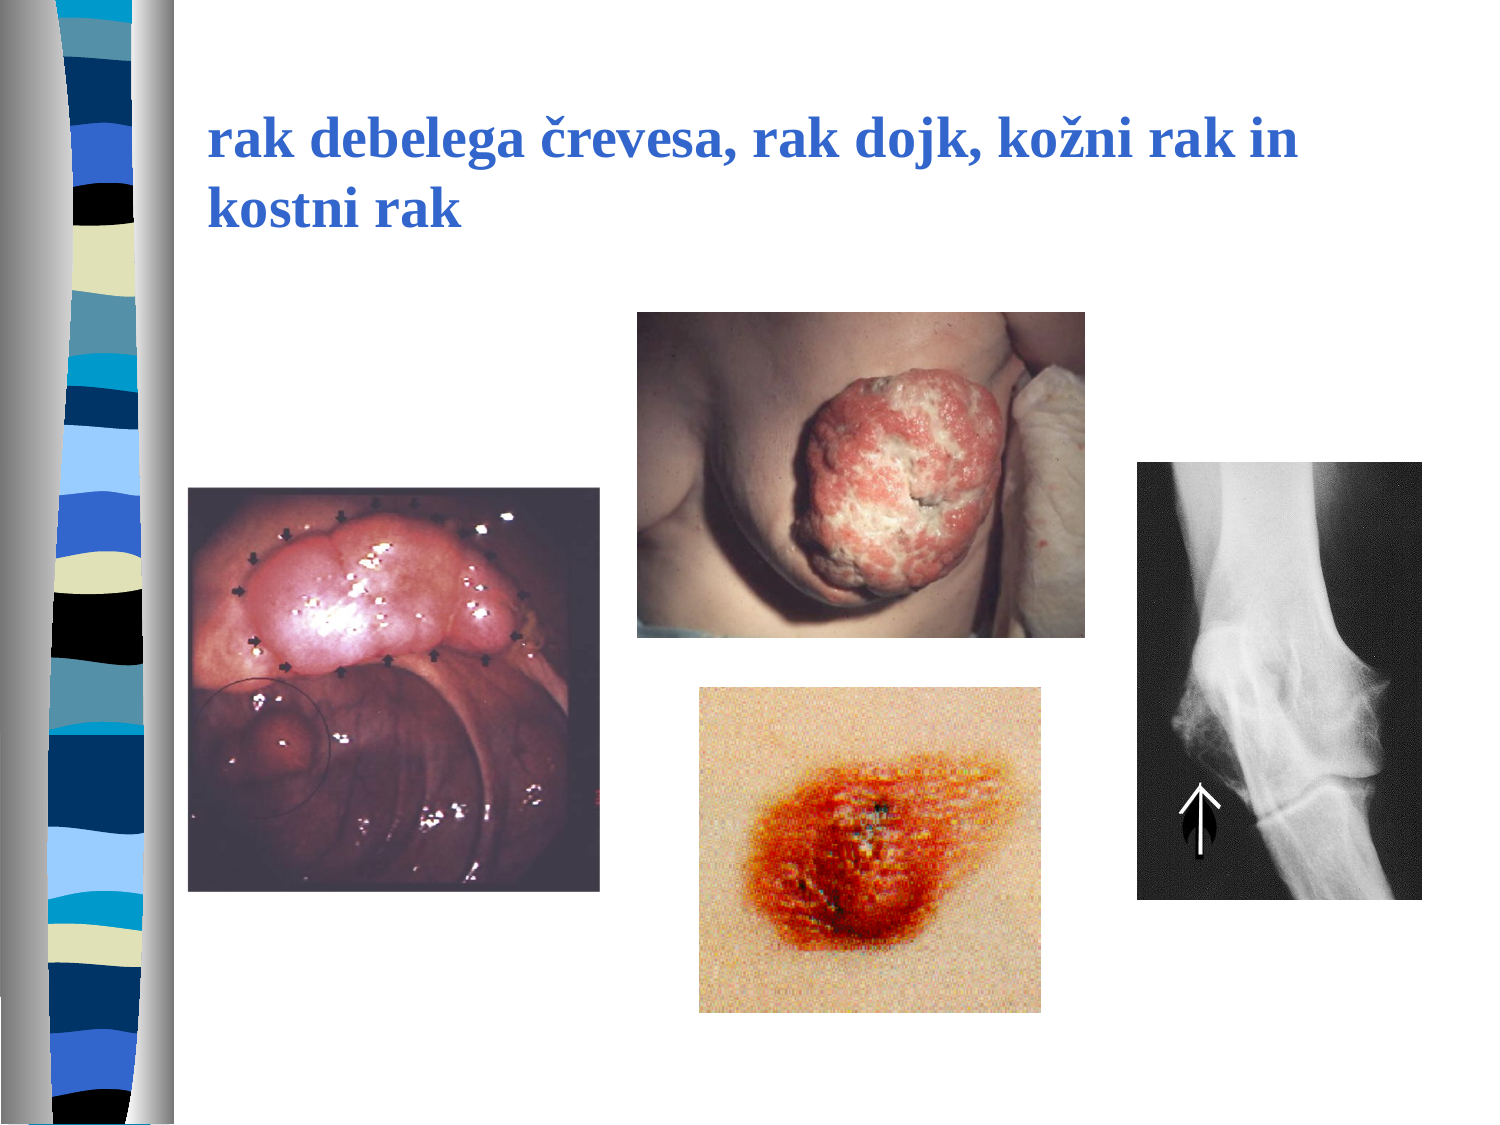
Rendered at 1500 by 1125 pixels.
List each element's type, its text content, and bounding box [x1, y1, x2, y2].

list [187, 487, 600, 892]
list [637, 312, 1085, 638]
title rak debelega črevesa, rak dojk, kožni rak in kostni rak [192, 75, 1468, 263]
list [1137, 462, 1422, 900]
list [699, 687, 1041, 1013]
